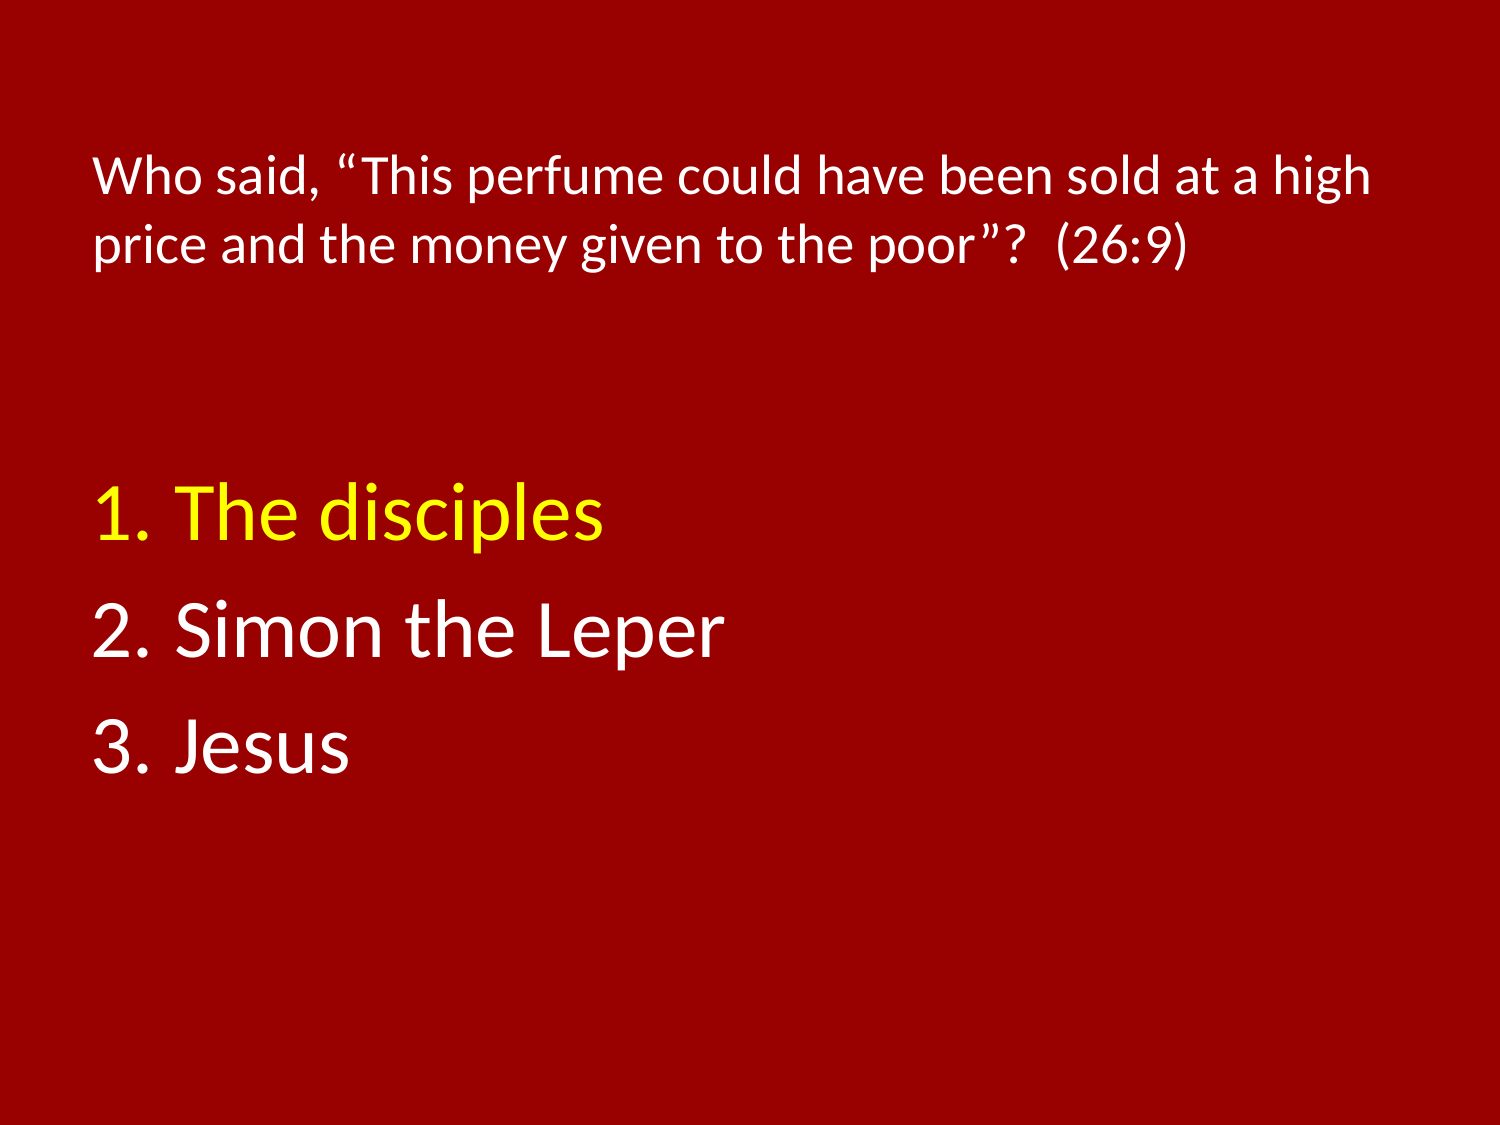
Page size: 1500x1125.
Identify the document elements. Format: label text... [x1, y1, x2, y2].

list The disciples Simon the Leper Jesus [75, 450, 1425, 1005]
title Who said, “This perfume could have been sold at a high price and the money given to the poor”? (26:9) [77, 112, 1428, 300]
